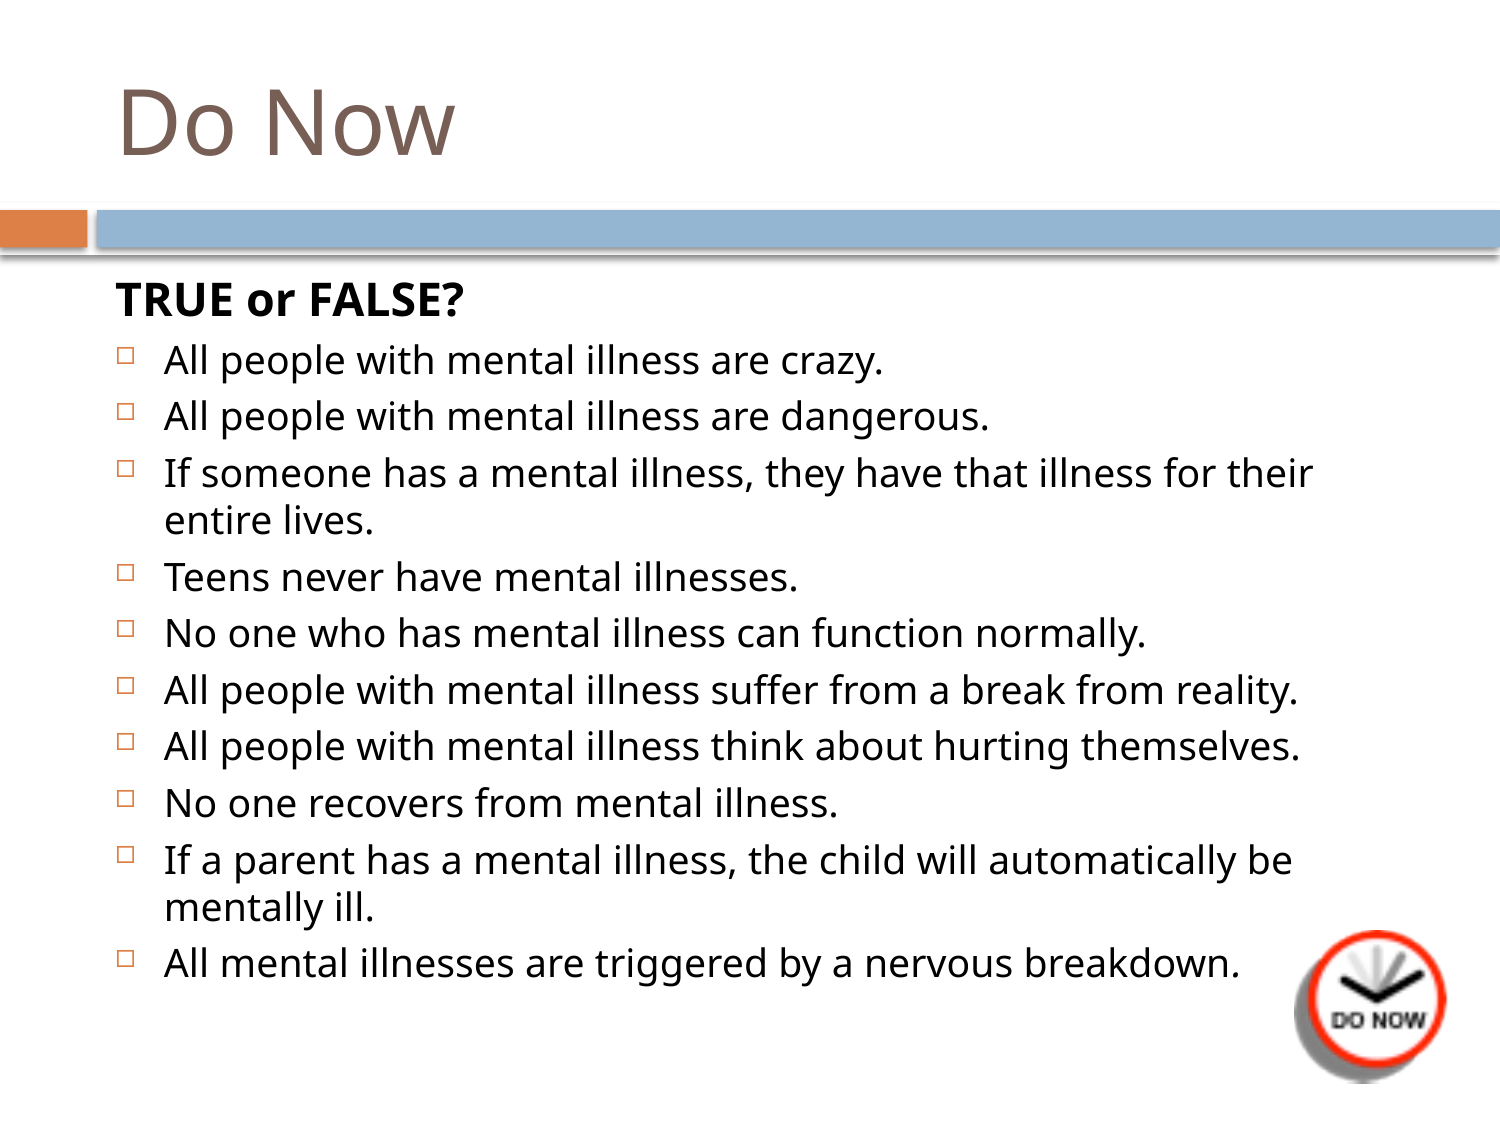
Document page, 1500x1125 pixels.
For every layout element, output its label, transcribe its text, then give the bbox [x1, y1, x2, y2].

title Do Now [100, 37, 1438, 200]
picture [1293, 929, 1458, 1084]
list TRUE or FALSE? All people with mental illness are crazy. All people with mental illness are dangerous. If someone has a mental illness, they have that illness for their entire lives. Teens never have mental illnesses. No one who has mental illness can function normally. All people with mental illness suffer from a break from reality. All people with mental illness think about hurting themselves. No one recovers from mental illness. If a parent has a mental illness, the child will automatically be mentally ill. All mental illnesses are triggered by a nervous breakdown. [100, 262, 1438, 1000]
